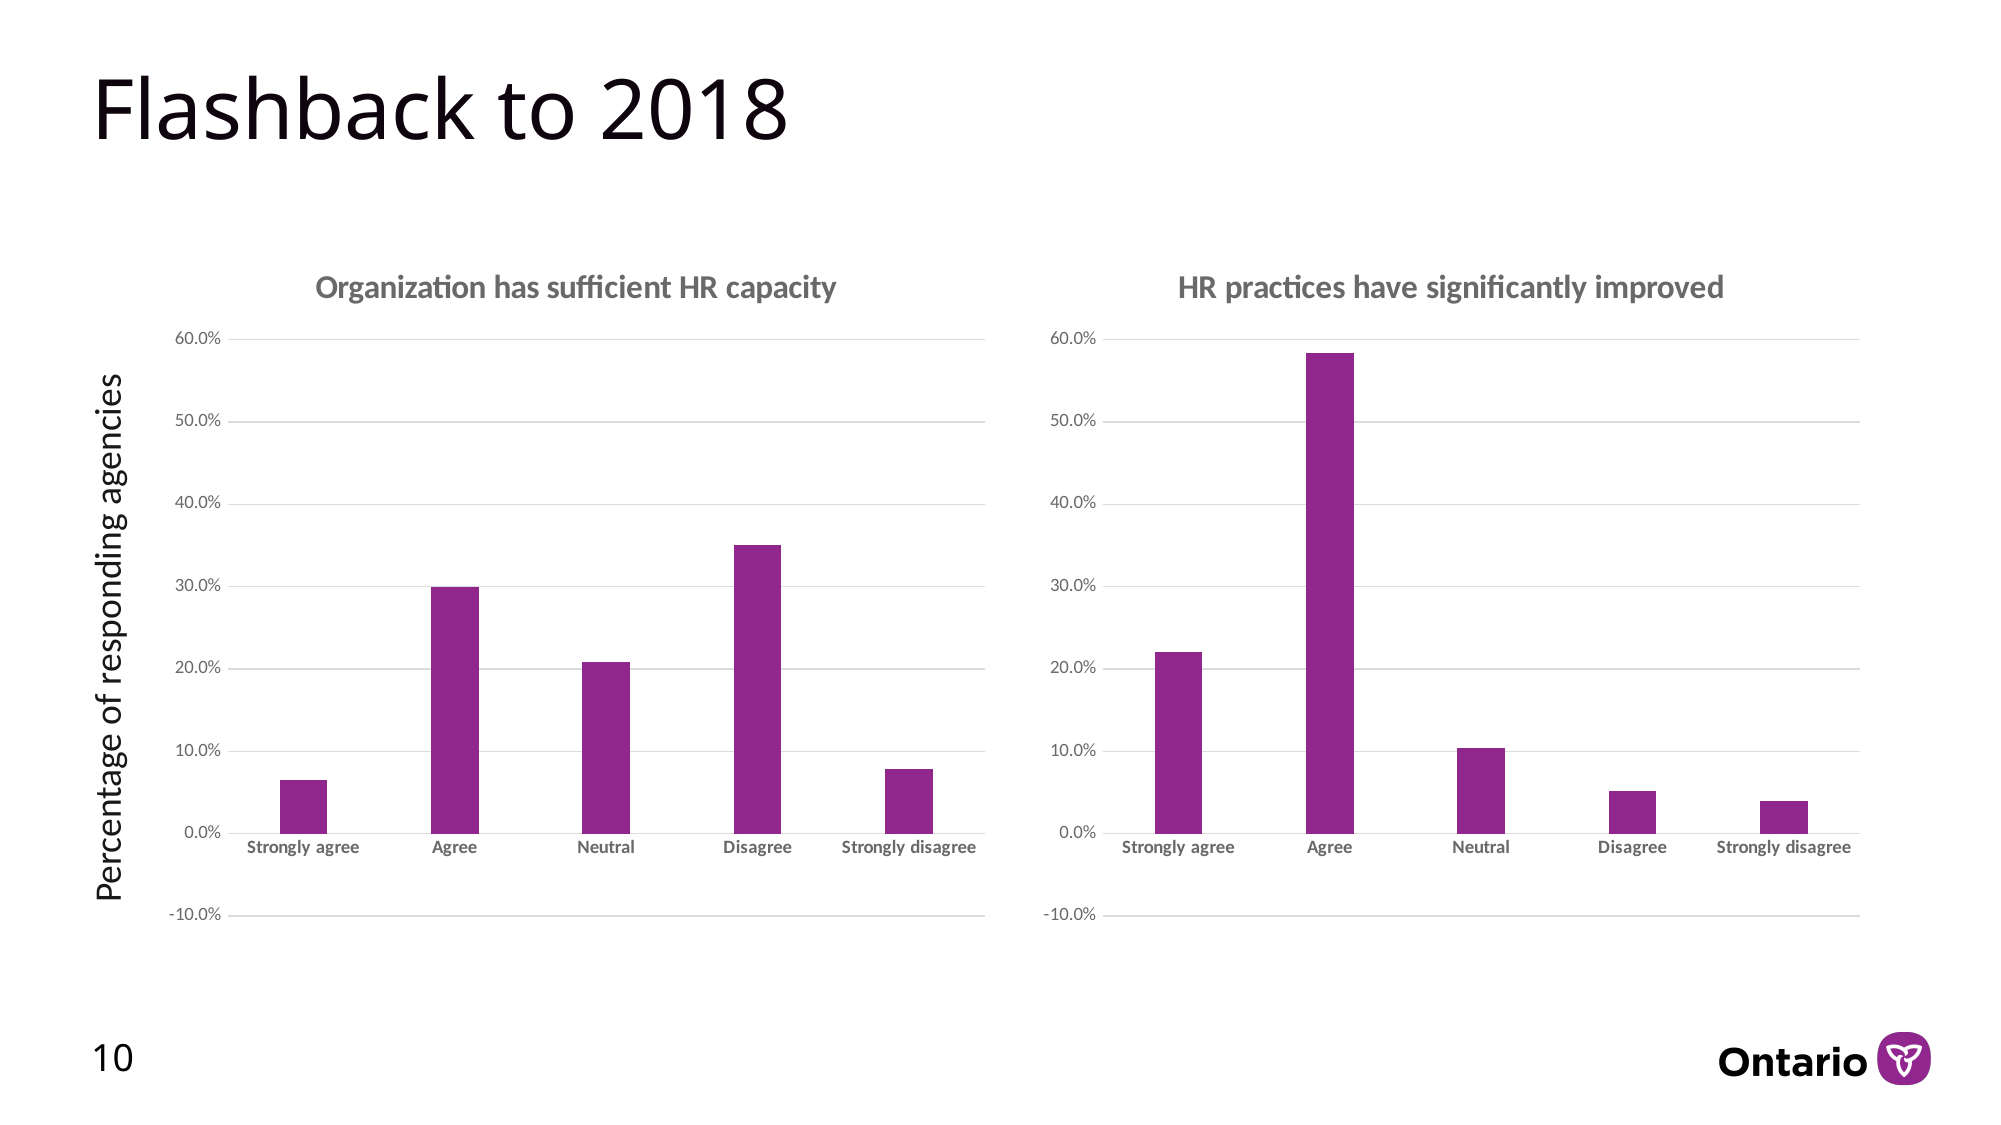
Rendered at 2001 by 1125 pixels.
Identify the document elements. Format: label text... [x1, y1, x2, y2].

chart [151, 241, 1002, 940]
text_box Percentage of responding agencies [75, 367, 151, 918]
title Flashback to 2018 [75, 59, 1926, 152]
chart [1026, 241, 1877, 940]
slide_number 10 [75, 1029, 160, 1090]
picture [1691, 1005, 1959, 1112]
